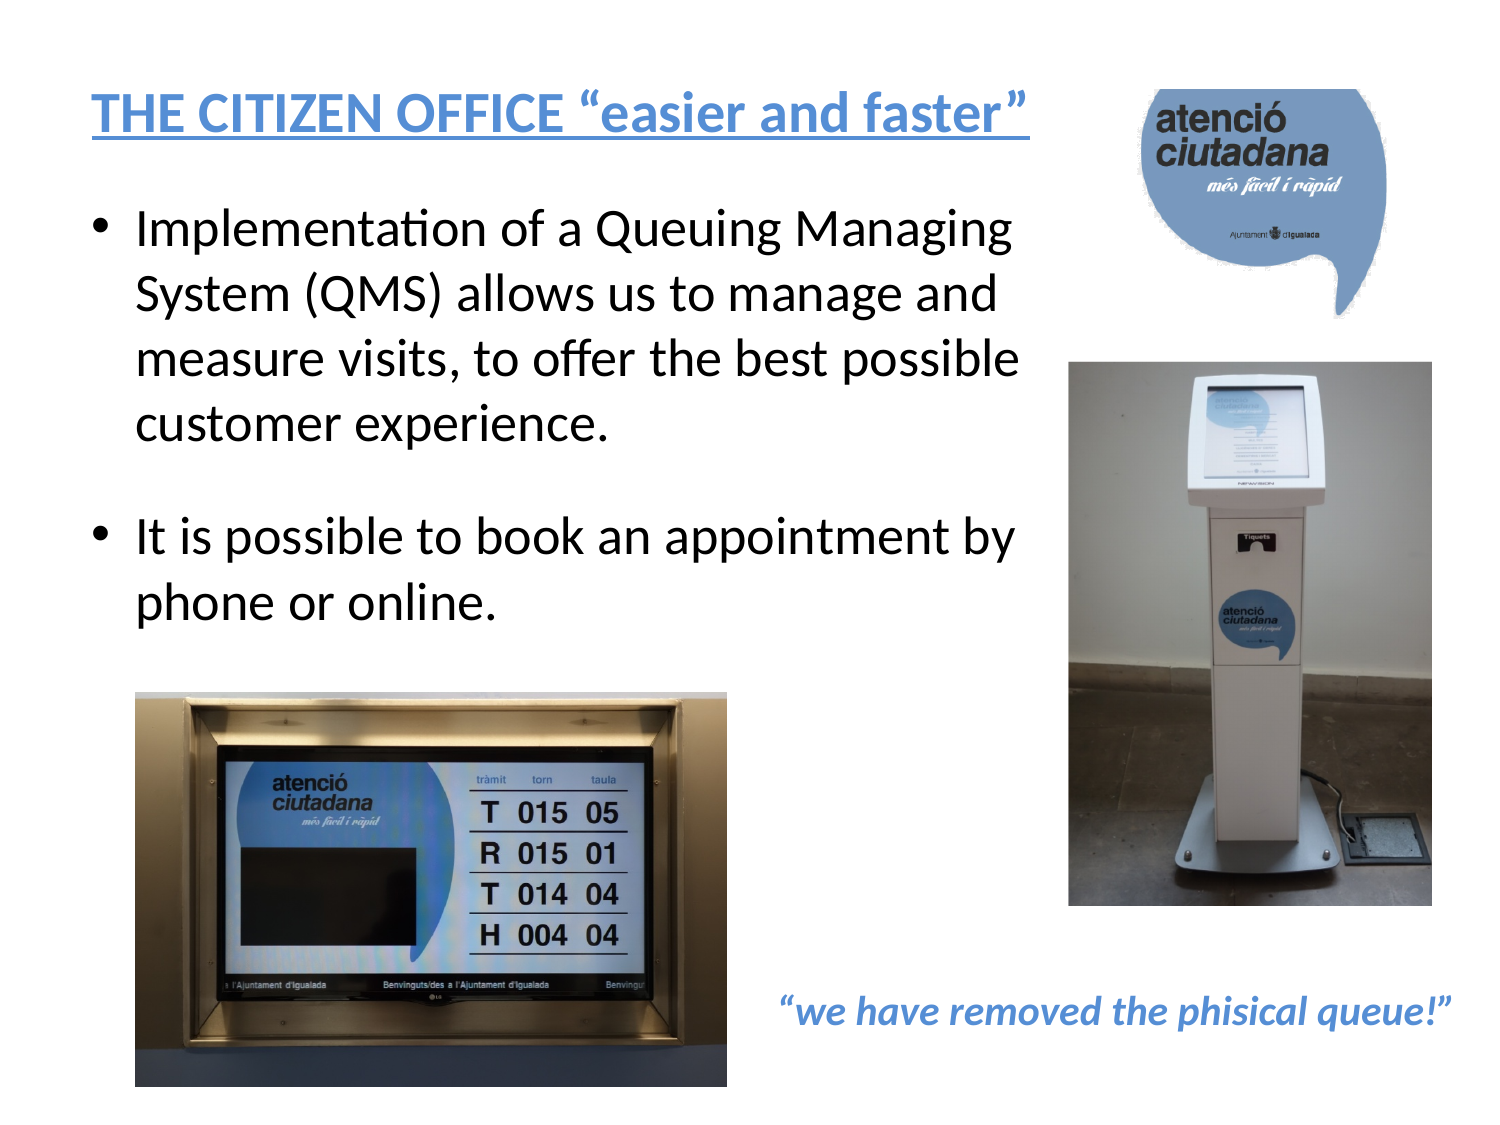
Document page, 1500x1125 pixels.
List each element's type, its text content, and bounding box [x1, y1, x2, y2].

picture [135, 692, 727, 1087]
text_box “we have removed the phisical queue!” [761, 975, 1477, 1041]
picture [978, 362, 1500, 905]
picture [1127, 89, 1400, 322]
list THE CITIZEN OFFICE “easier and faster” Implementation of a Queuing Managing System (QMS) allows us to manage and measure visits, to offer the best possible customer experience. It is possible to book an appointment by phone or online. [76, 66, 1081, 811]
